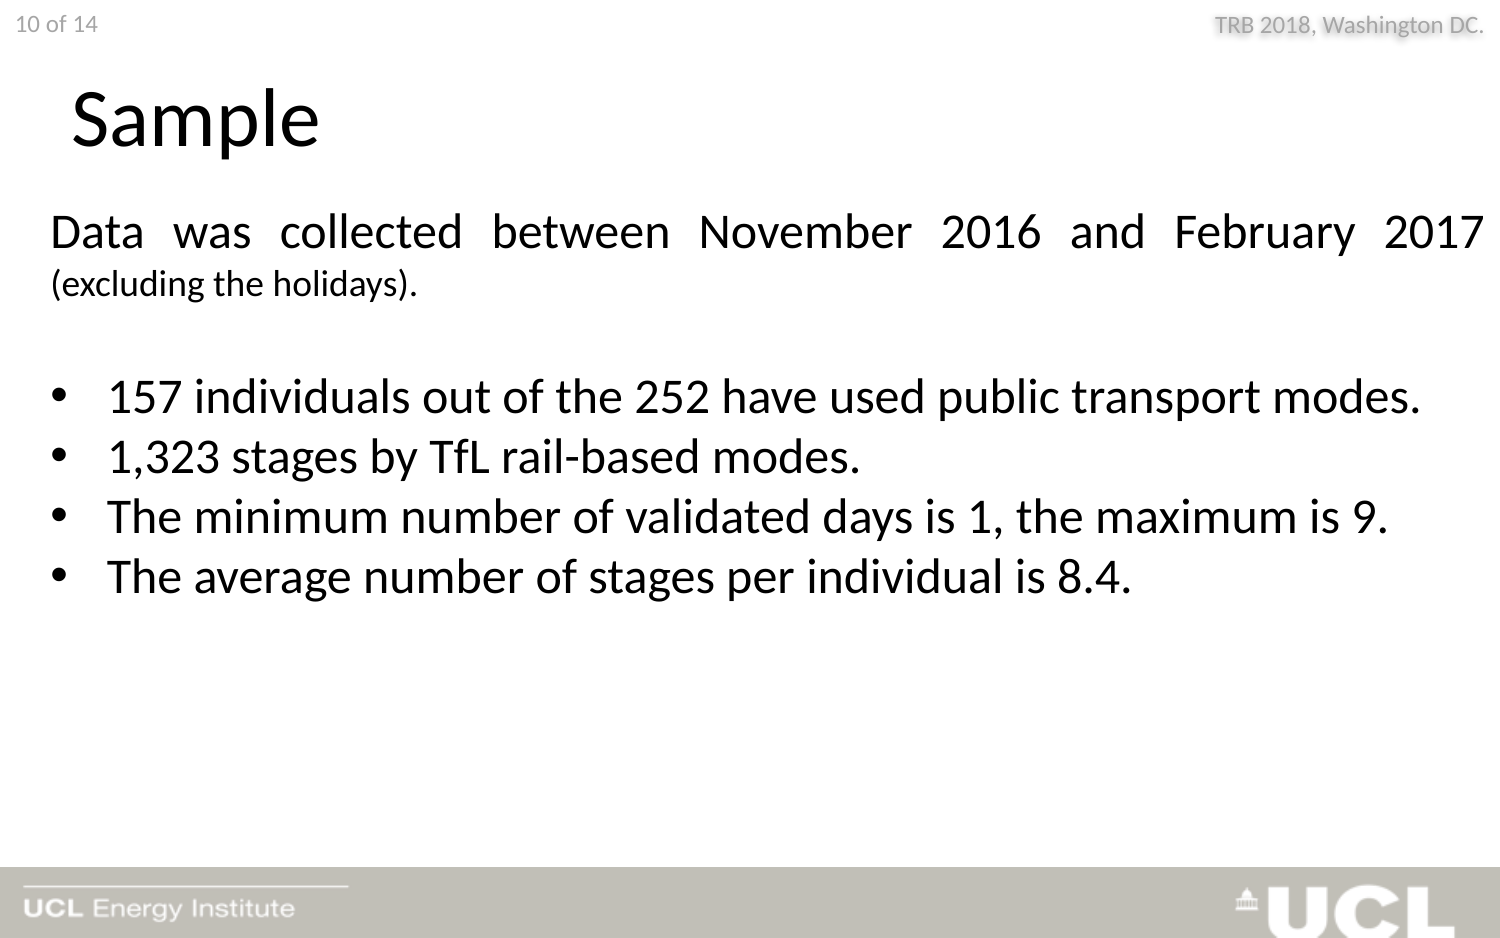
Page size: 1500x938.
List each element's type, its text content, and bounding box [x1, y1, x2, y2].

text_box Data was collected between November 2016 and February 2017 (excluding the holidays). 157 individuals out of the 252 have used public transport modes. 1,323 stages by TfL rail-based modes. The minimum number of validated days is 1, the maximum is 9. The average number of stages per individual is 8.4. [35, 191, 1500, 612]
text_box Sample [57, 55, 1197, 171]
